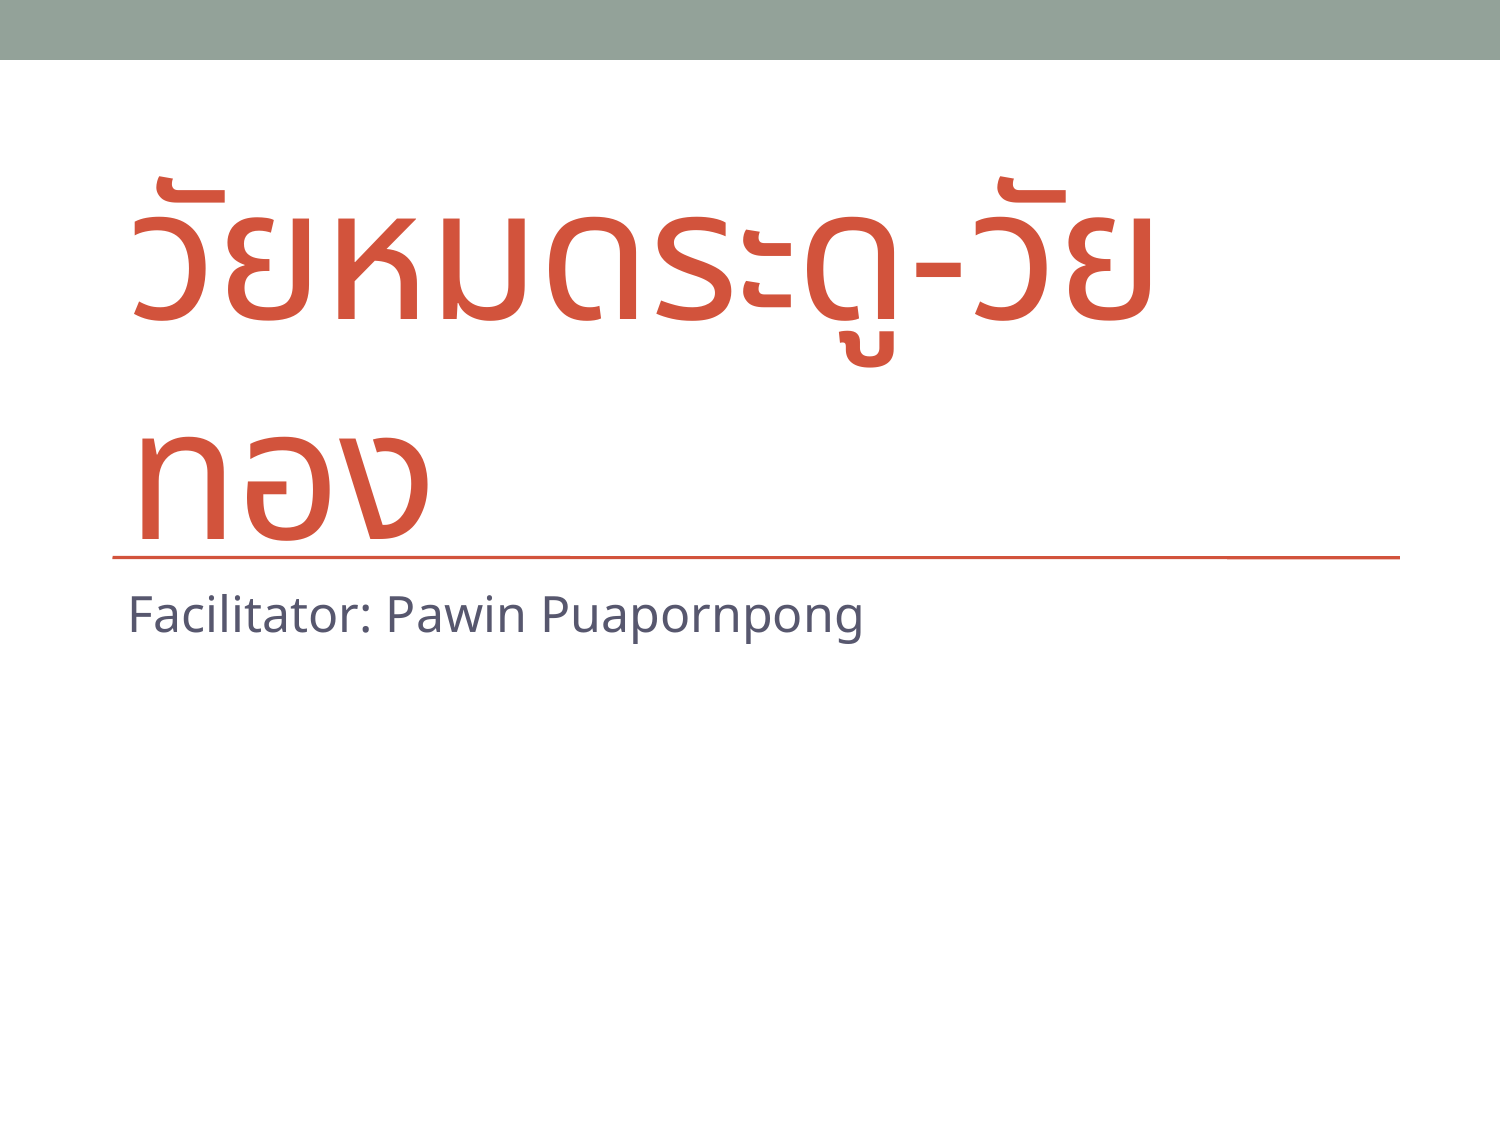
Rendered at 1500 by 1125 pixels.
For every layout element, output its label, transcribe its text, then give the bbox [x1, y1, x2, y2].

title วัยหมดระดู-วัยทอง [112, 267, 1400, 584]
subtitle Facilitator: Pawin Puapornpong [112, 575, 1163, 863]
